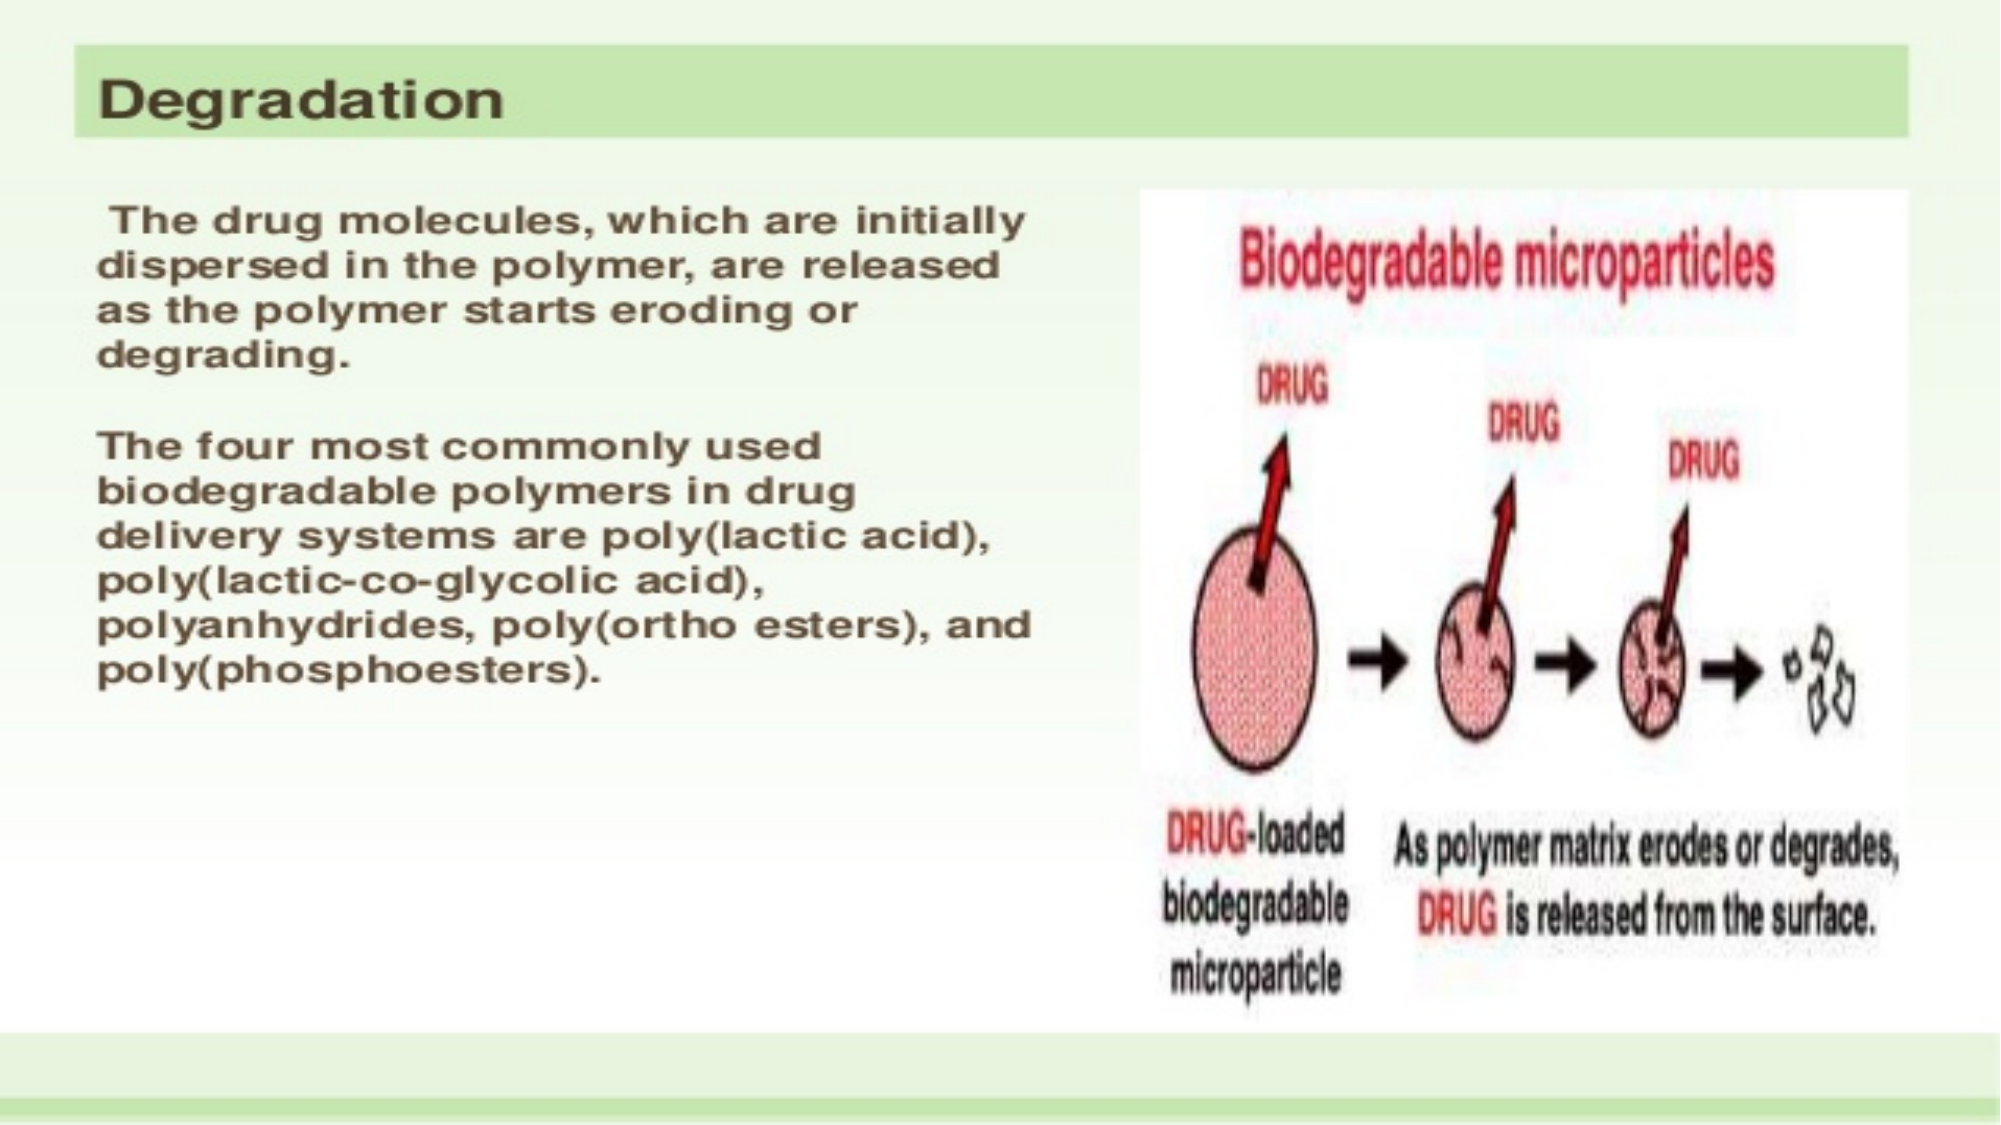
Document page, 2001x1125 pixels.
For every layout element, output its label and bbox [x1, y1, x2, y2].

list [0, 0, 2000, 1125]
